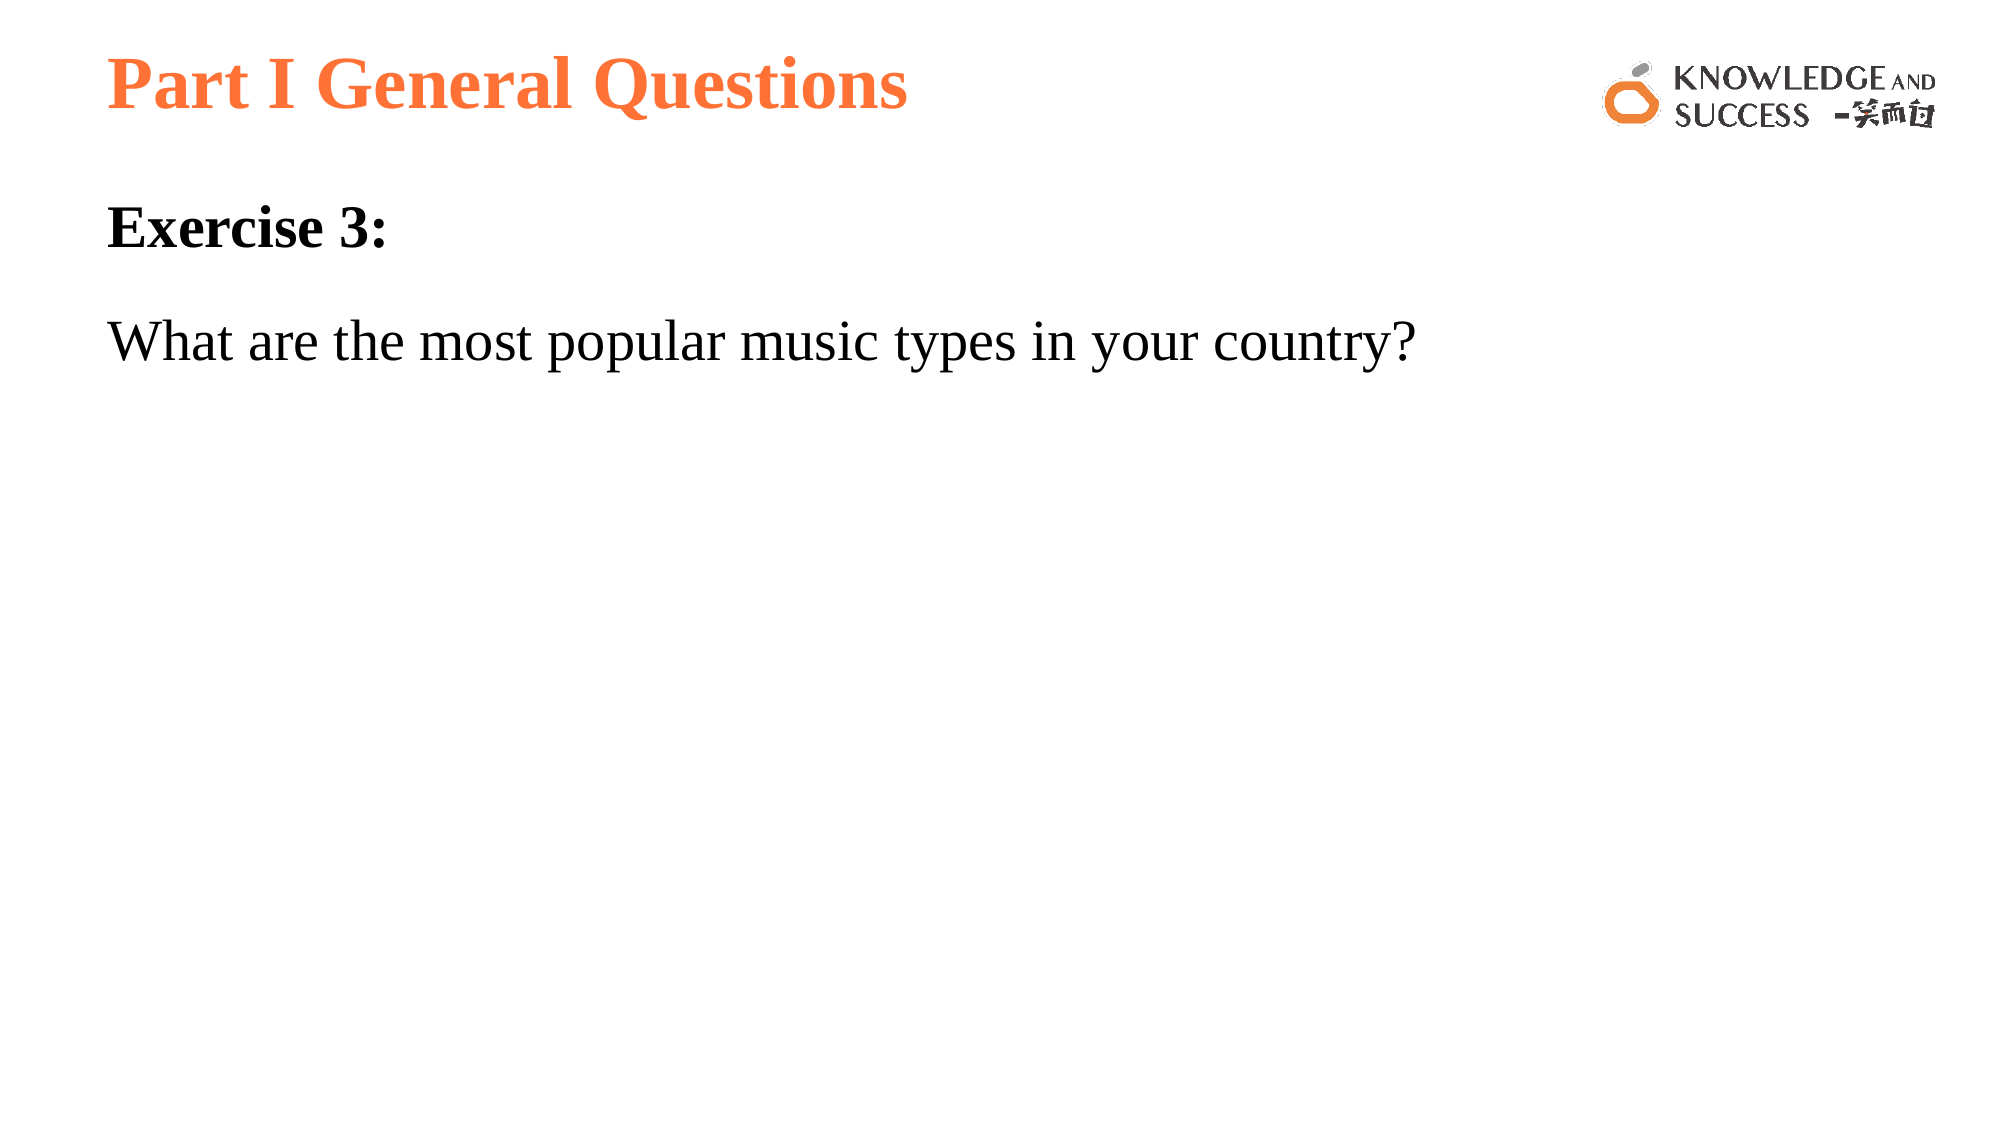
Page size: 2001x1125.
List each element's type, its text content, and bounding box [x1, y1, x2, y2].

picture [1587, 48, 1947, 143]
list Exercise 3: What are the most popular music types in your country? [92, 164, 1885, 1097]
title Part I General Questions [92, 28, 1501, 140]
